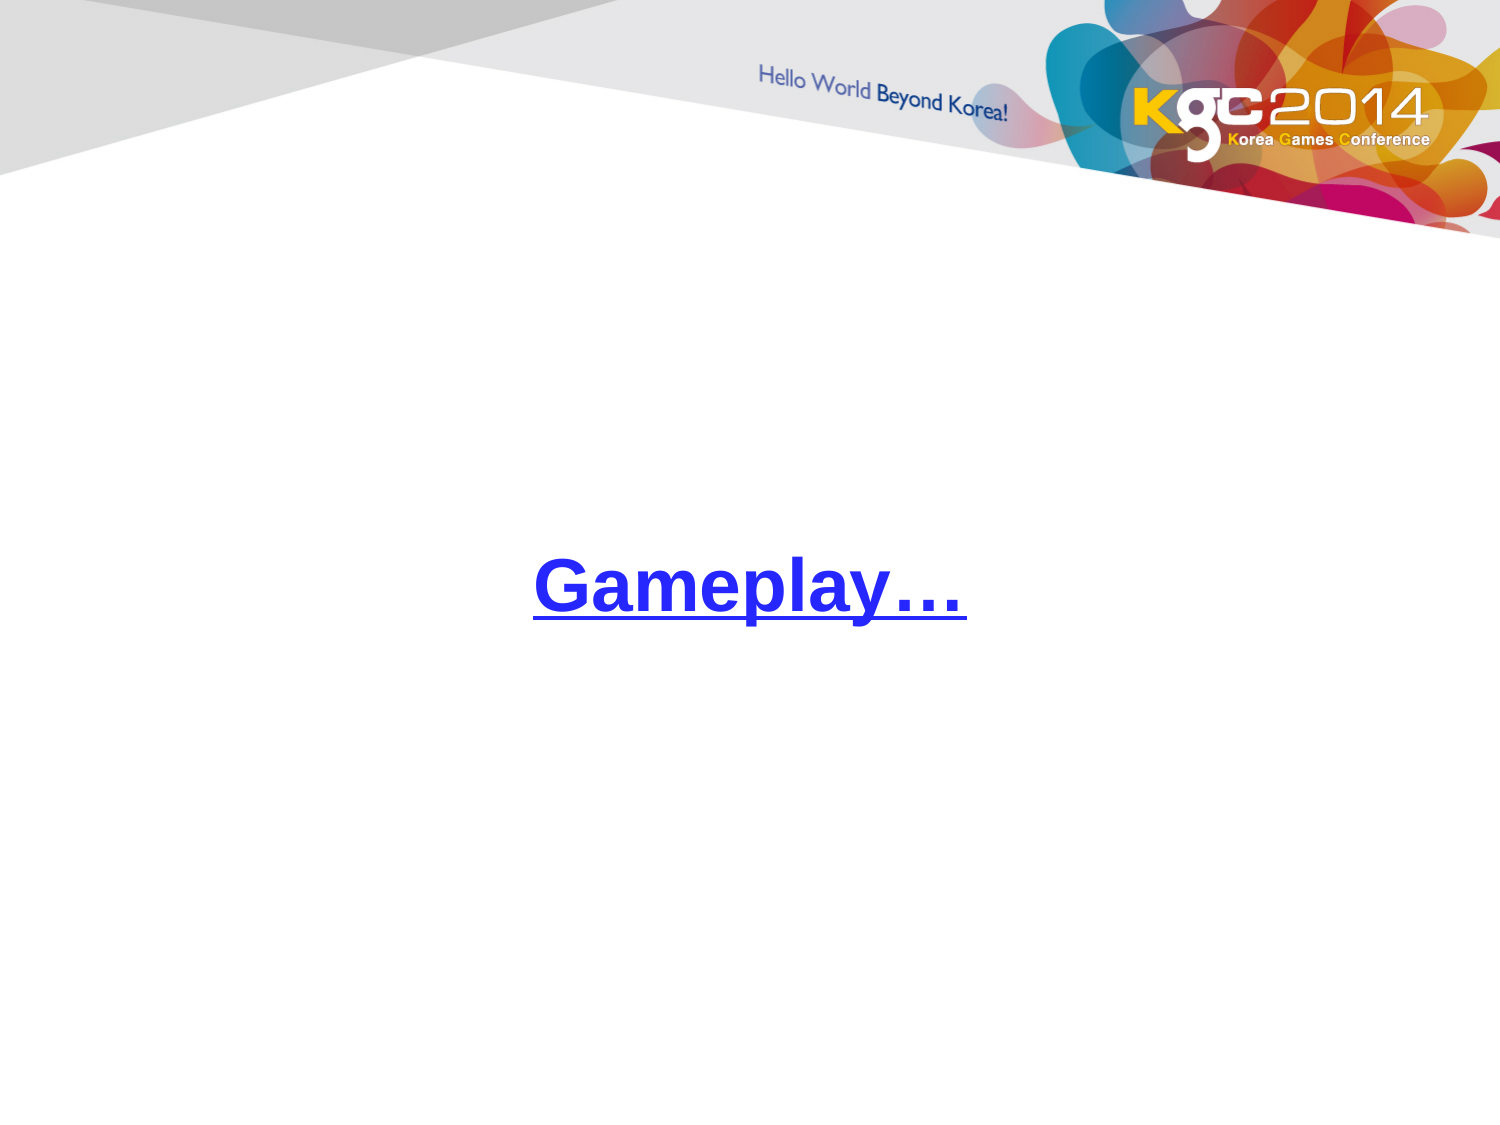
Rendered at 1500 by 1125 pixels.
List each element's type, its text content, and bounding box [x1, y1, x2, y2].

picture [0, 0, 1500, 1125]
list Gameplay… [41, 314, 1459, 1024]
